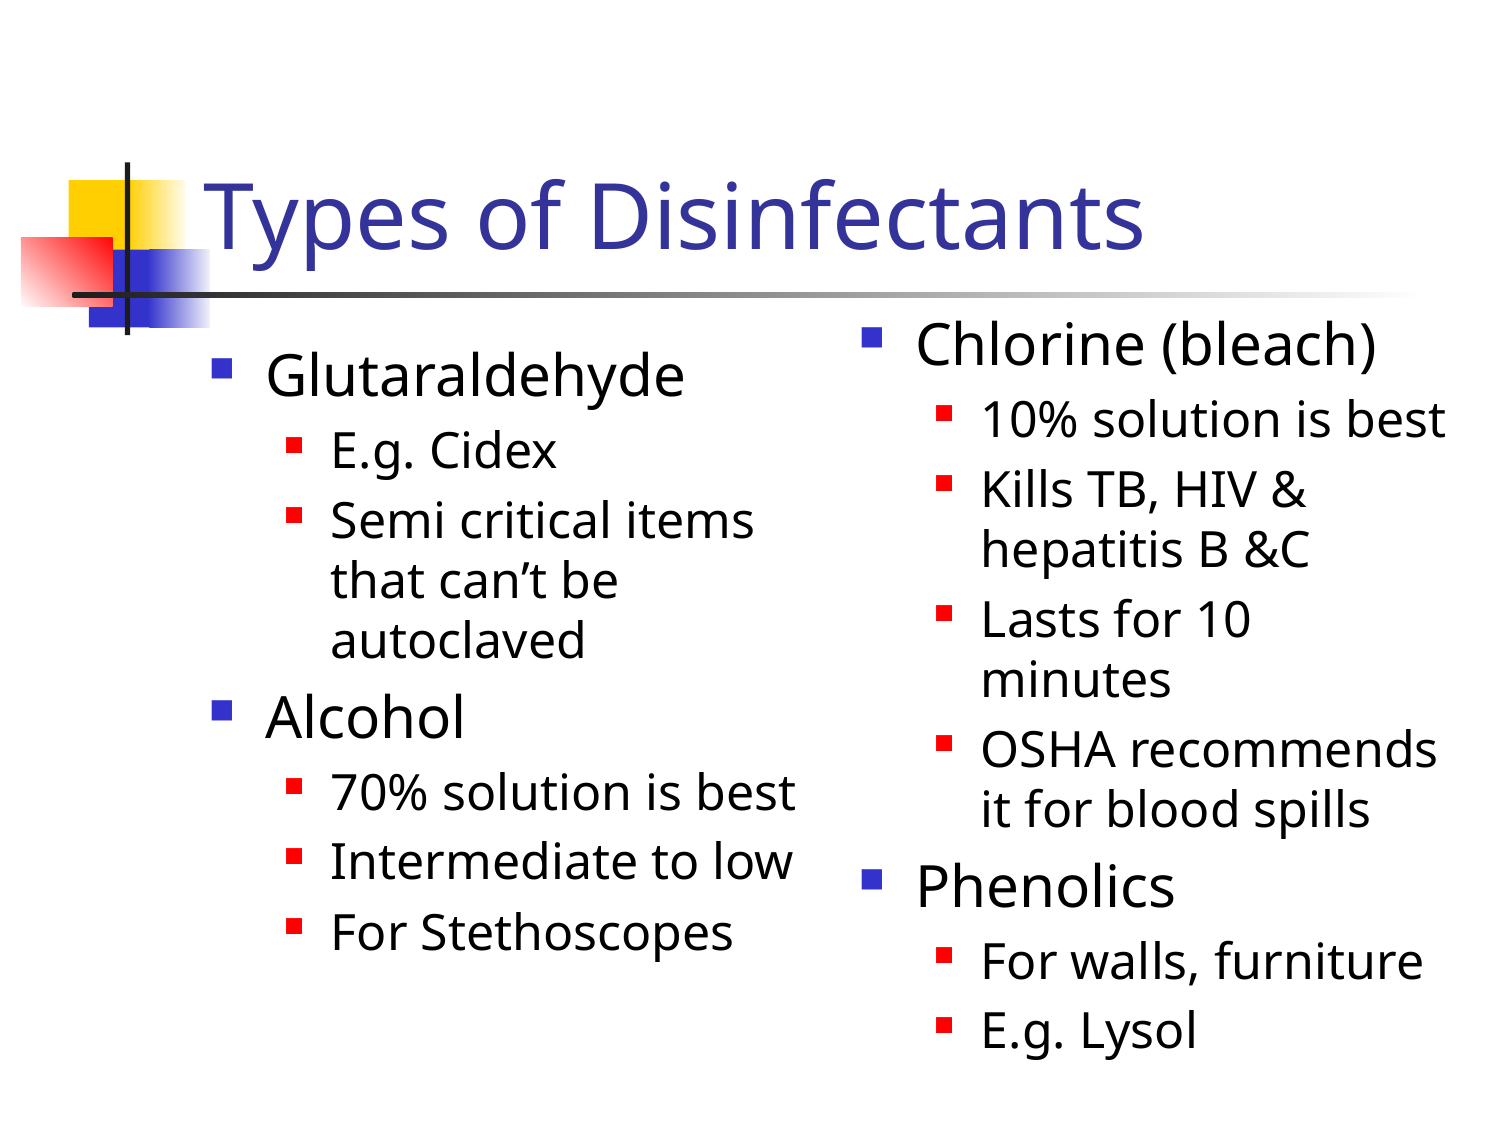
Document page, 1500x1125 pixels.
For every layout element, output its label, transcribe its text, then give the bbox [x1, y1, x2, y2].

list Glutaraldehyde E.g. Cidex Semi critical items that can’t be autoclaved Alcohol 70% solution is best Intermediate to low For Stethoscopes [193, 331, 819, 1006]
title Types of Disinfectants [188, 35, 1468, 275]
list Chlorine (bleach) 10% solution is best Kills TB, HIV & hepatitis B &C Lasts for 10 minutes OSHA recommends it for blood spills Phenolics For walls, furniture E.g. Lysol [844, 299, 1469, 1006]
